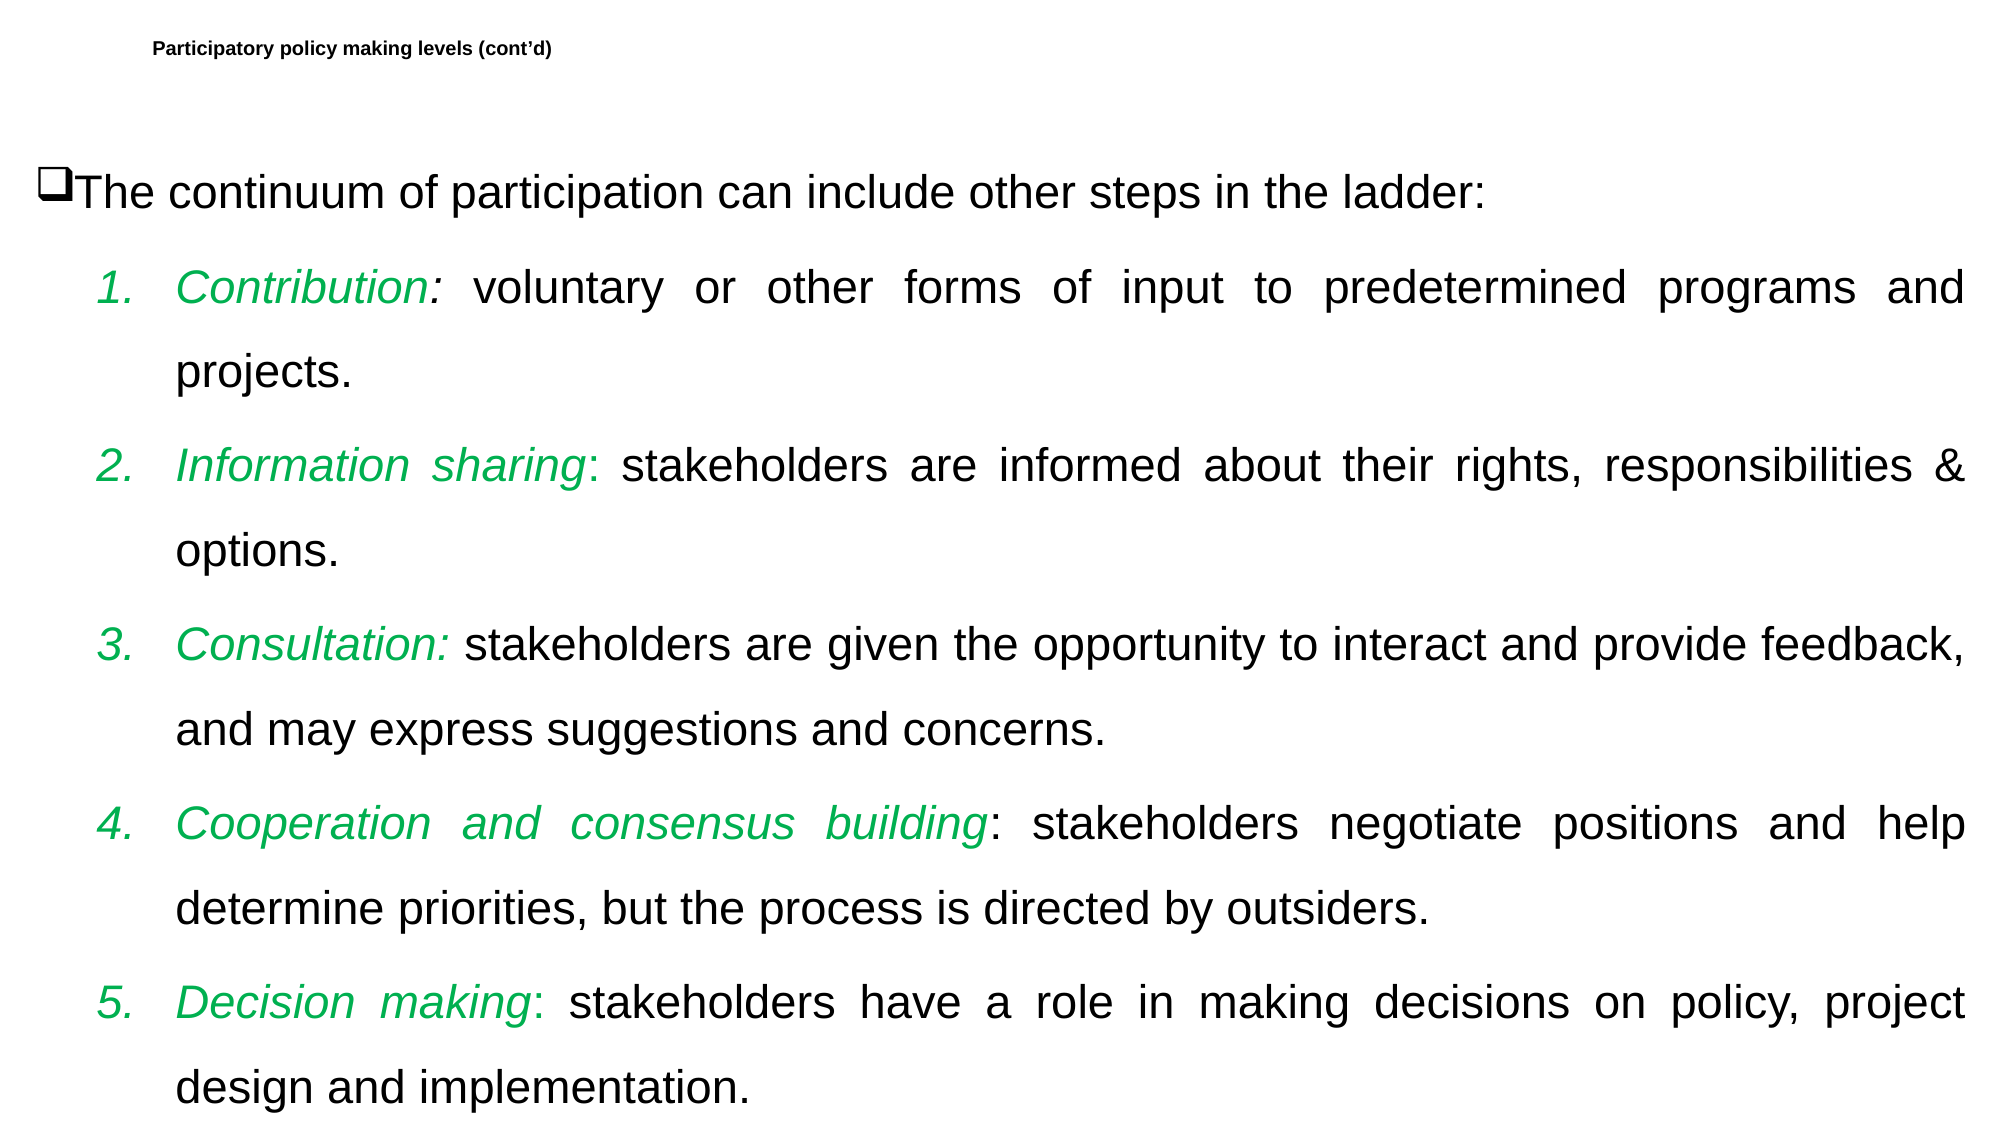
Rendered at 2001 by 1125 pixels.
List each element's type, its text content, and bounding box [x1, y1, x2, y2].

title Participatory policy making levels (cont’d) [137, 0, 1863, 103]
list The continuum of participation can include other steps in the ladder: Contribution: voluntary or other forms of input to predetermined programs and projects. Information sharing: stakeholders are informed about their rights, responsibilities & options. Consultation: stakeholders are given the opportunity to interact and provide feedback, and may express suggestions and concerns. Cooperation and consensus building: stakeholders negotiate positions and help determine priorities, but the process is directed by outsiders. Decision making: stakeholders have a role in making decisions on policy, project design and implementation. [19, 126, 1983, 1125]
